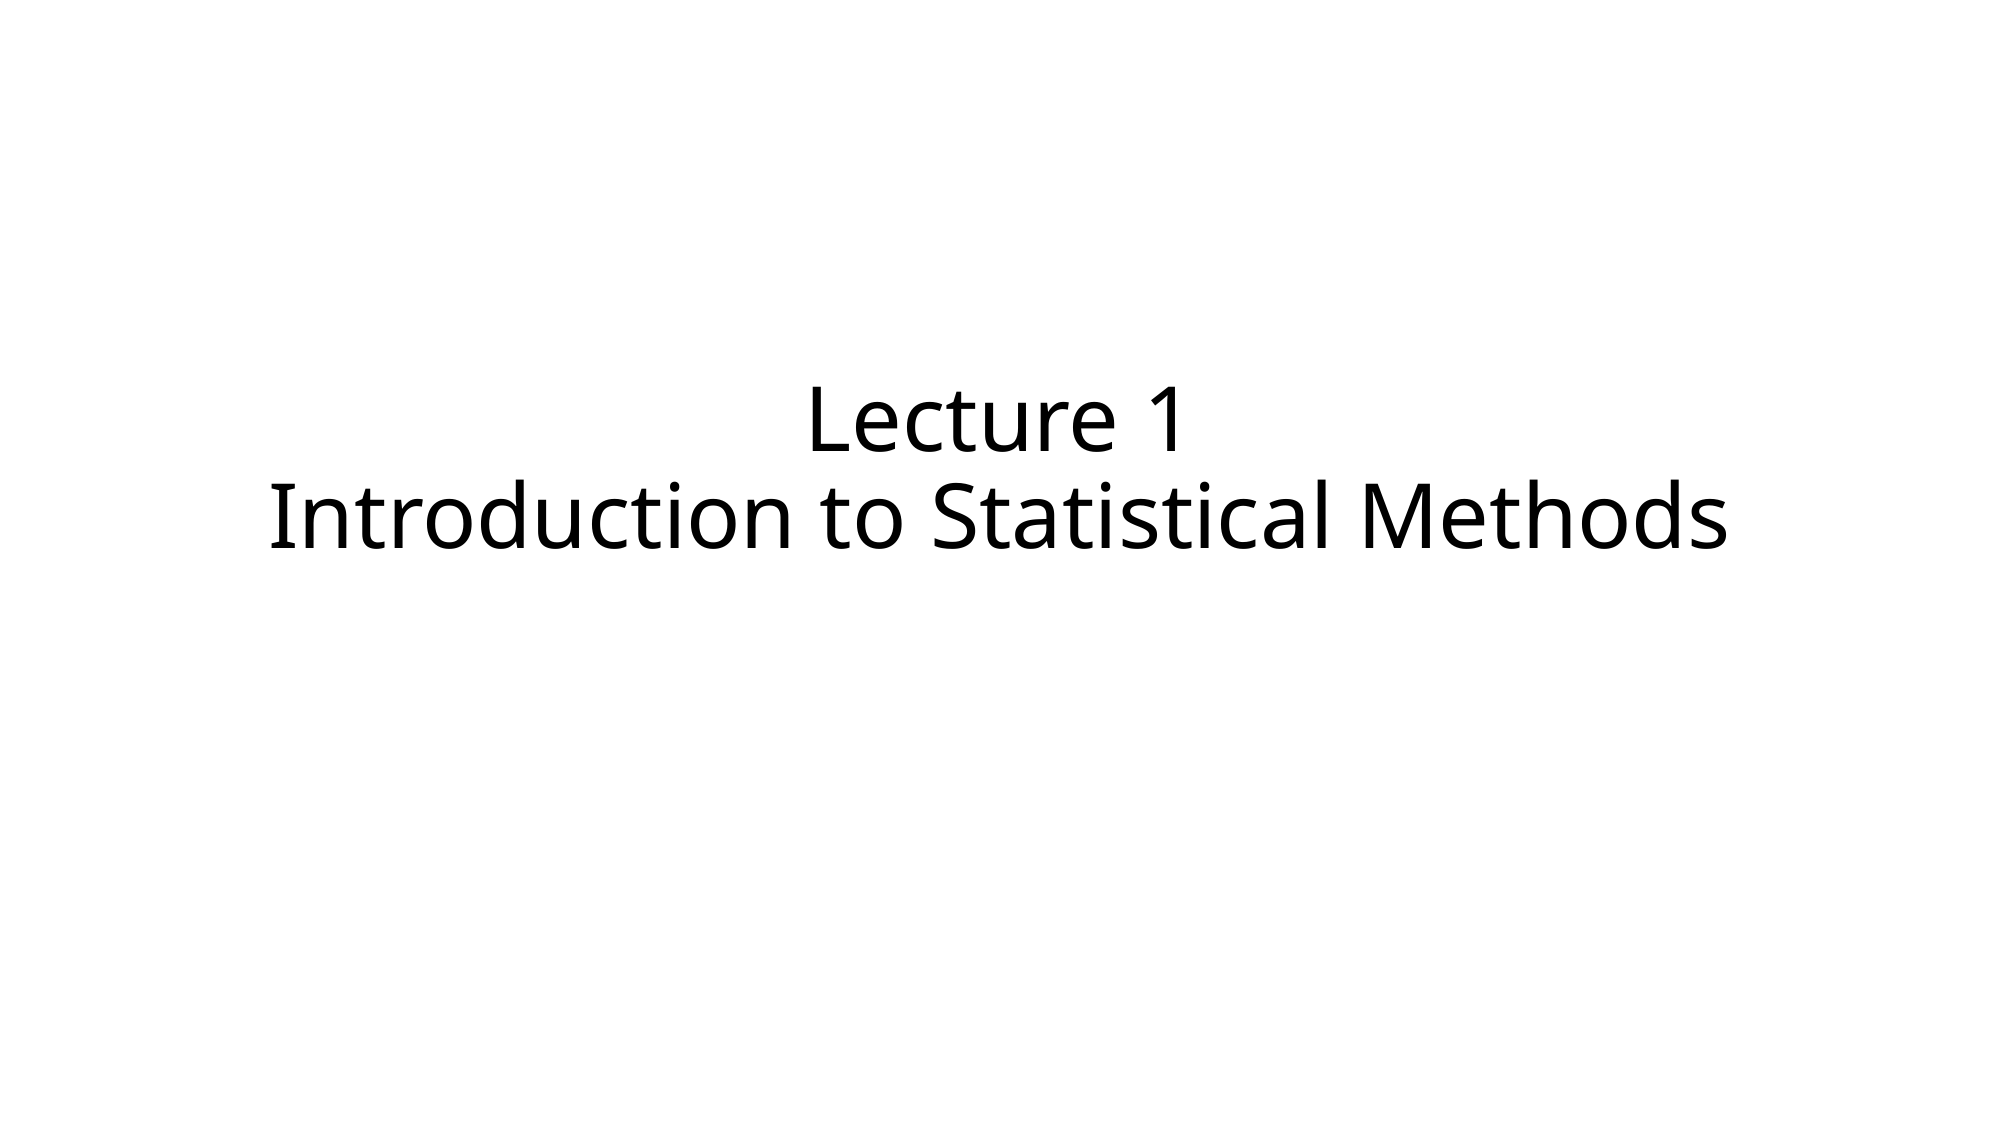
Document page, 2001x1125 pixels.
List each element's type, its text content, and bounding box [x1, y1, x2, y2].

title Lecture 1 Introduction to Statistical Methods [249, 184, 1750, 576]
